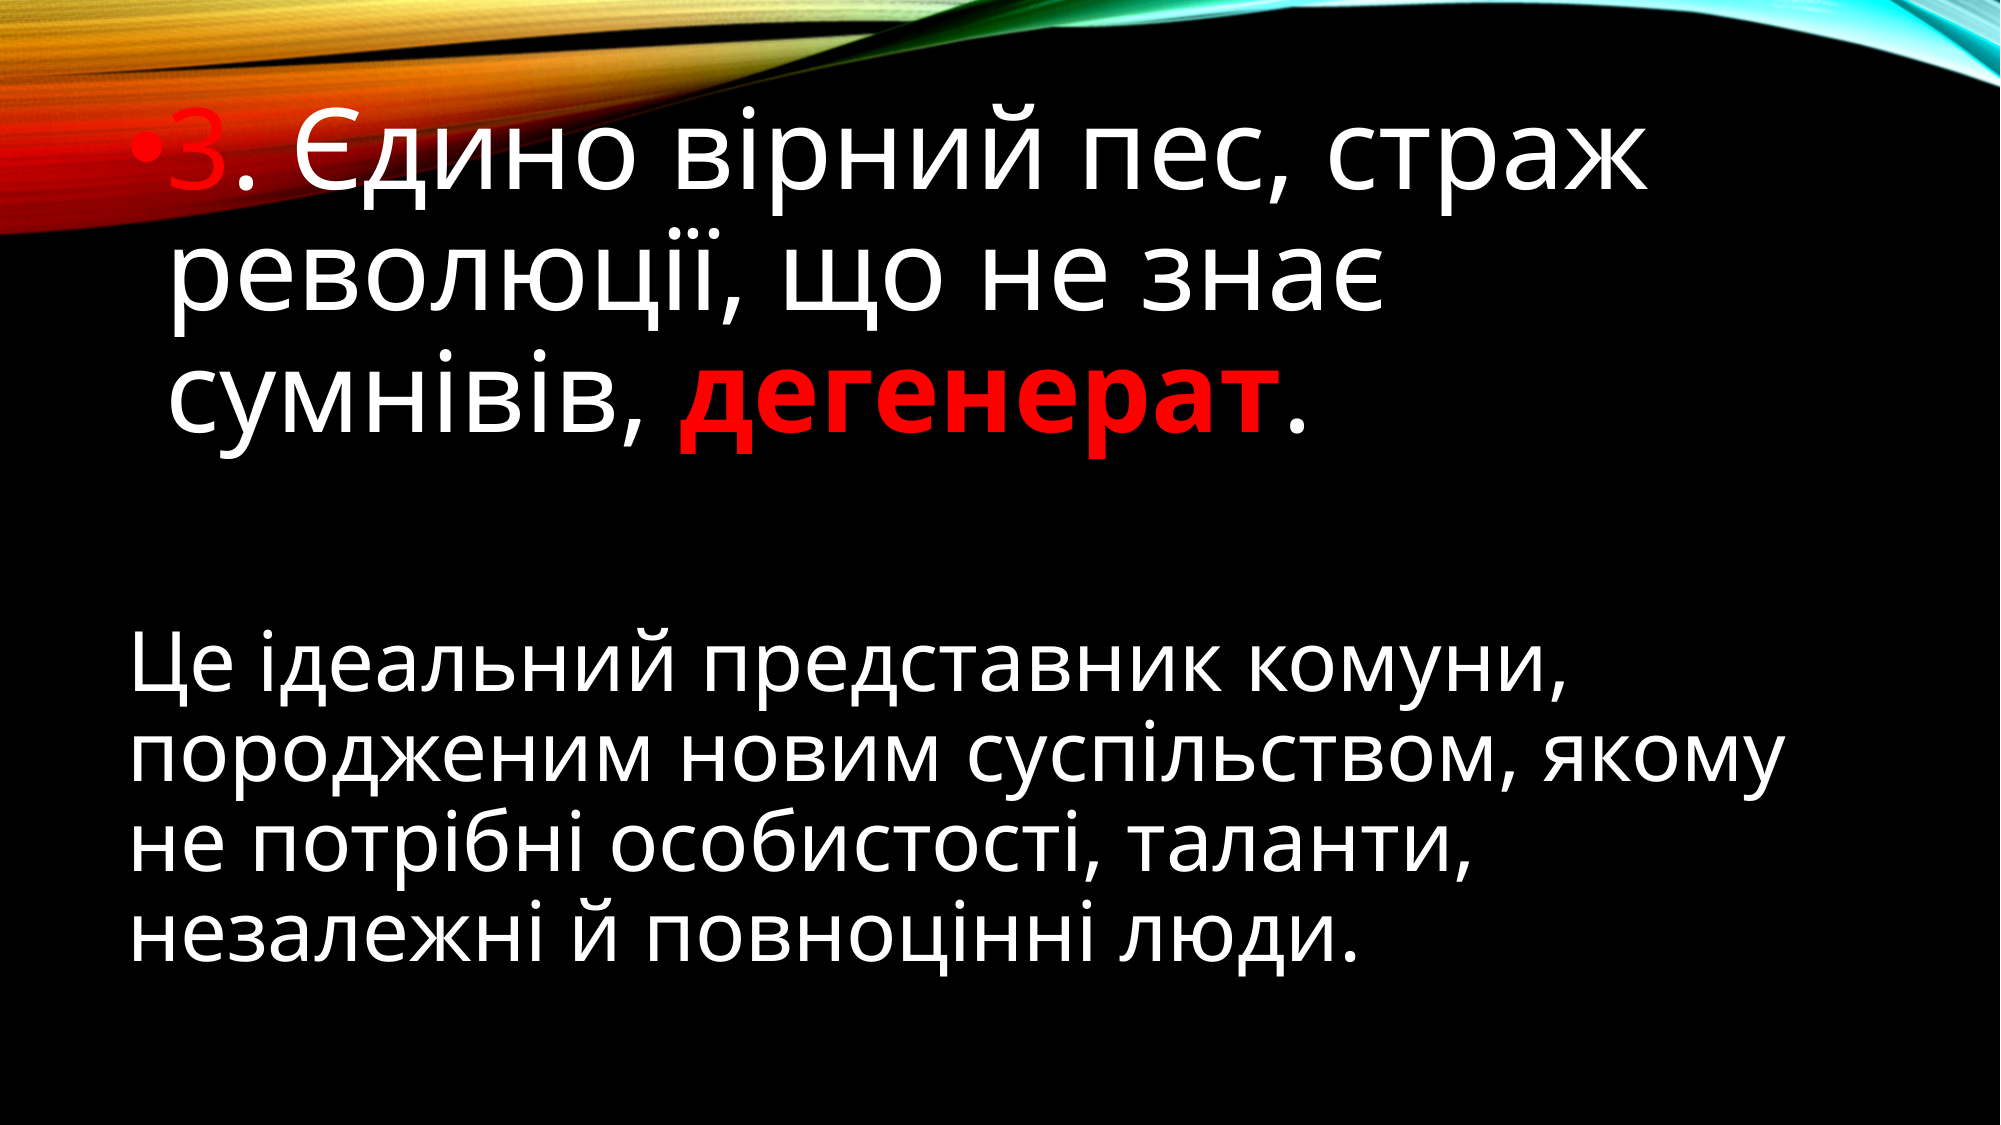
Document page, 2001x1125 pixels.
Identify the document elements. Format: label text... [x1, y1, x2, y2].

picture [0, 0, 2000, 237]
list 3. Єдино вірний пес, страж революції, що не знає сумнівів, дегенерат. Це ідеальний представник комуни, породженим новим суспільством, якому не потрібні особистості, таланти, незалежні й повноцінні люди. [112, 84, 1888, 1021]
